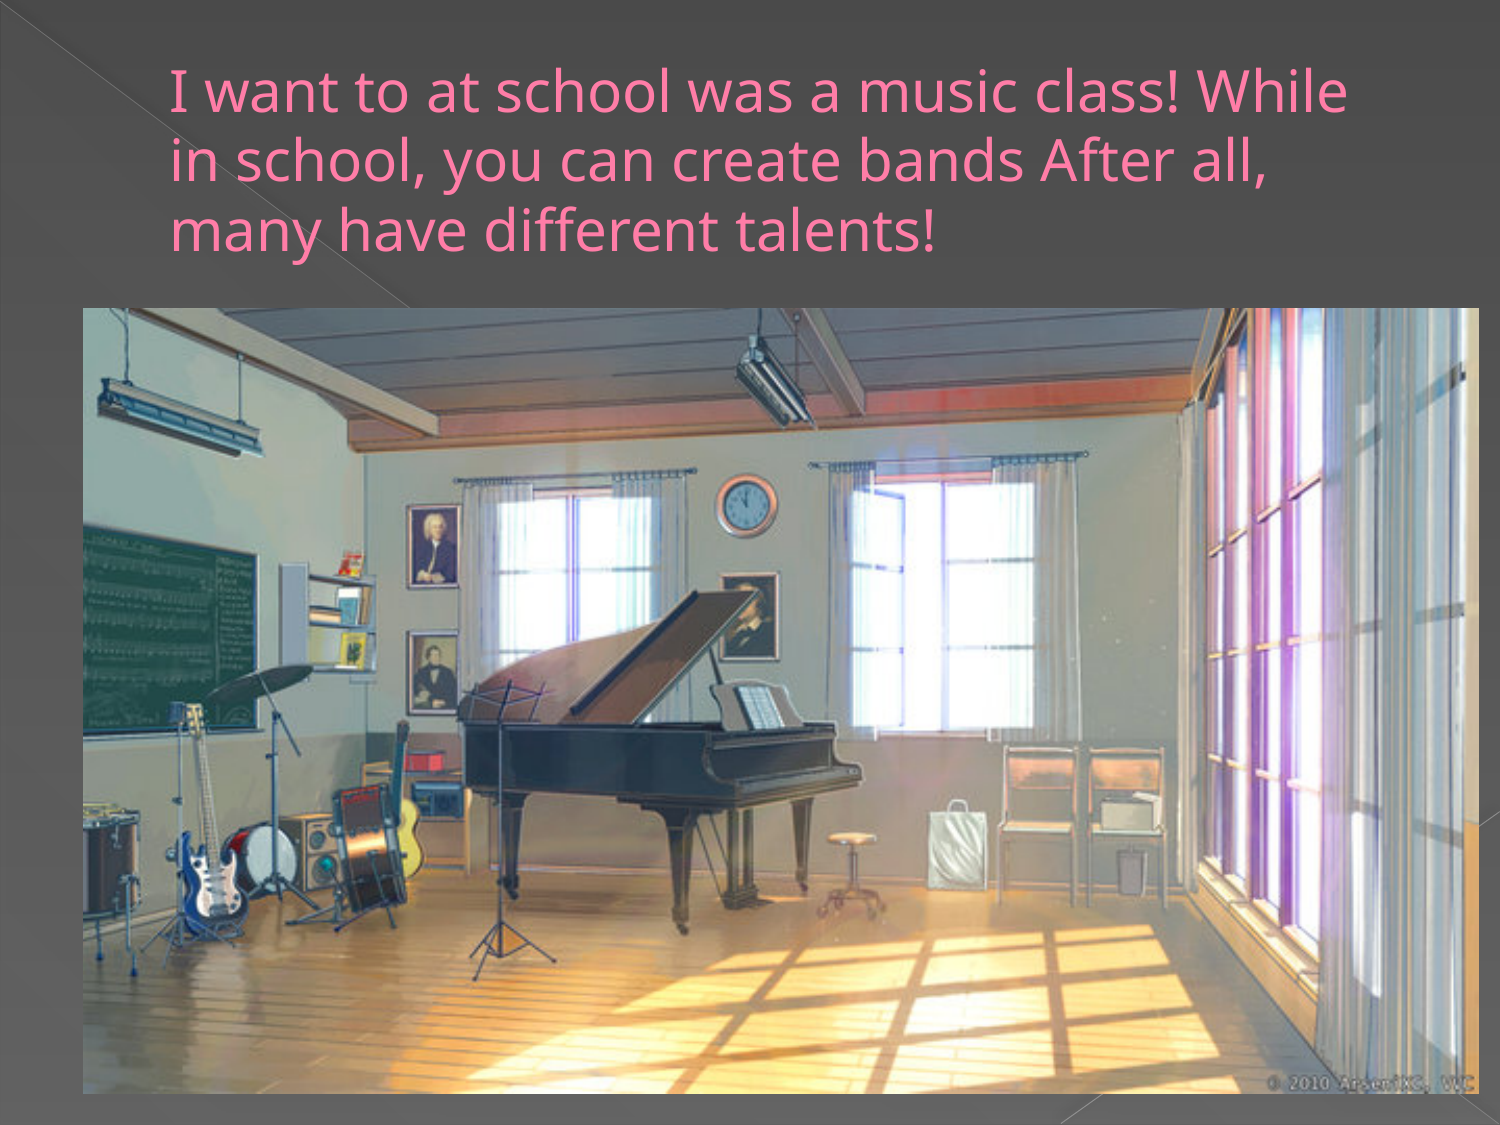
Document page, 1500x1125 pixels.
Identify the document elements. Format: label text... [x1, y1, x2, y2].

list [83, 308, 1480, 1095]
title I want to at school was a music class! While in school, you can create bands After all, many have different talents! [75, 43, 1425, 274]
